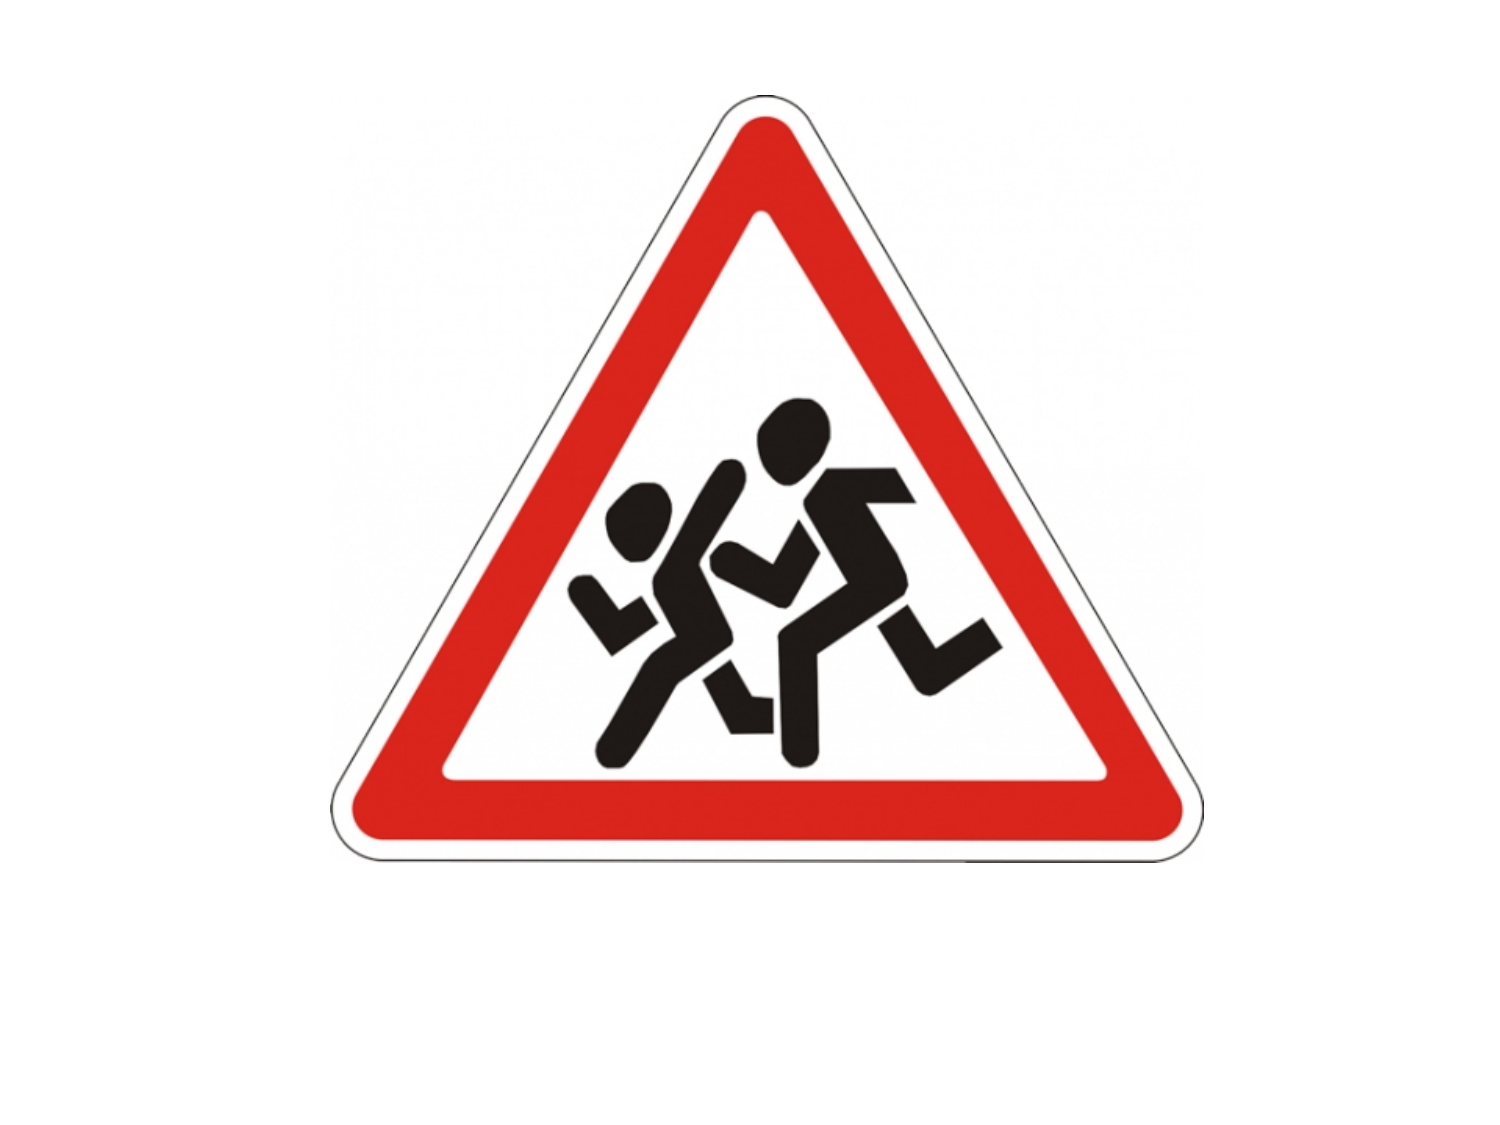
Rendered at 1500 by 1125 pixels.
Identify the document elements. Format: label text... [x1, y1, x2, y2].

picture [330, 94, 1205, 863]
text_box 1.23 Дети [76, 42, 1425, 1005]
